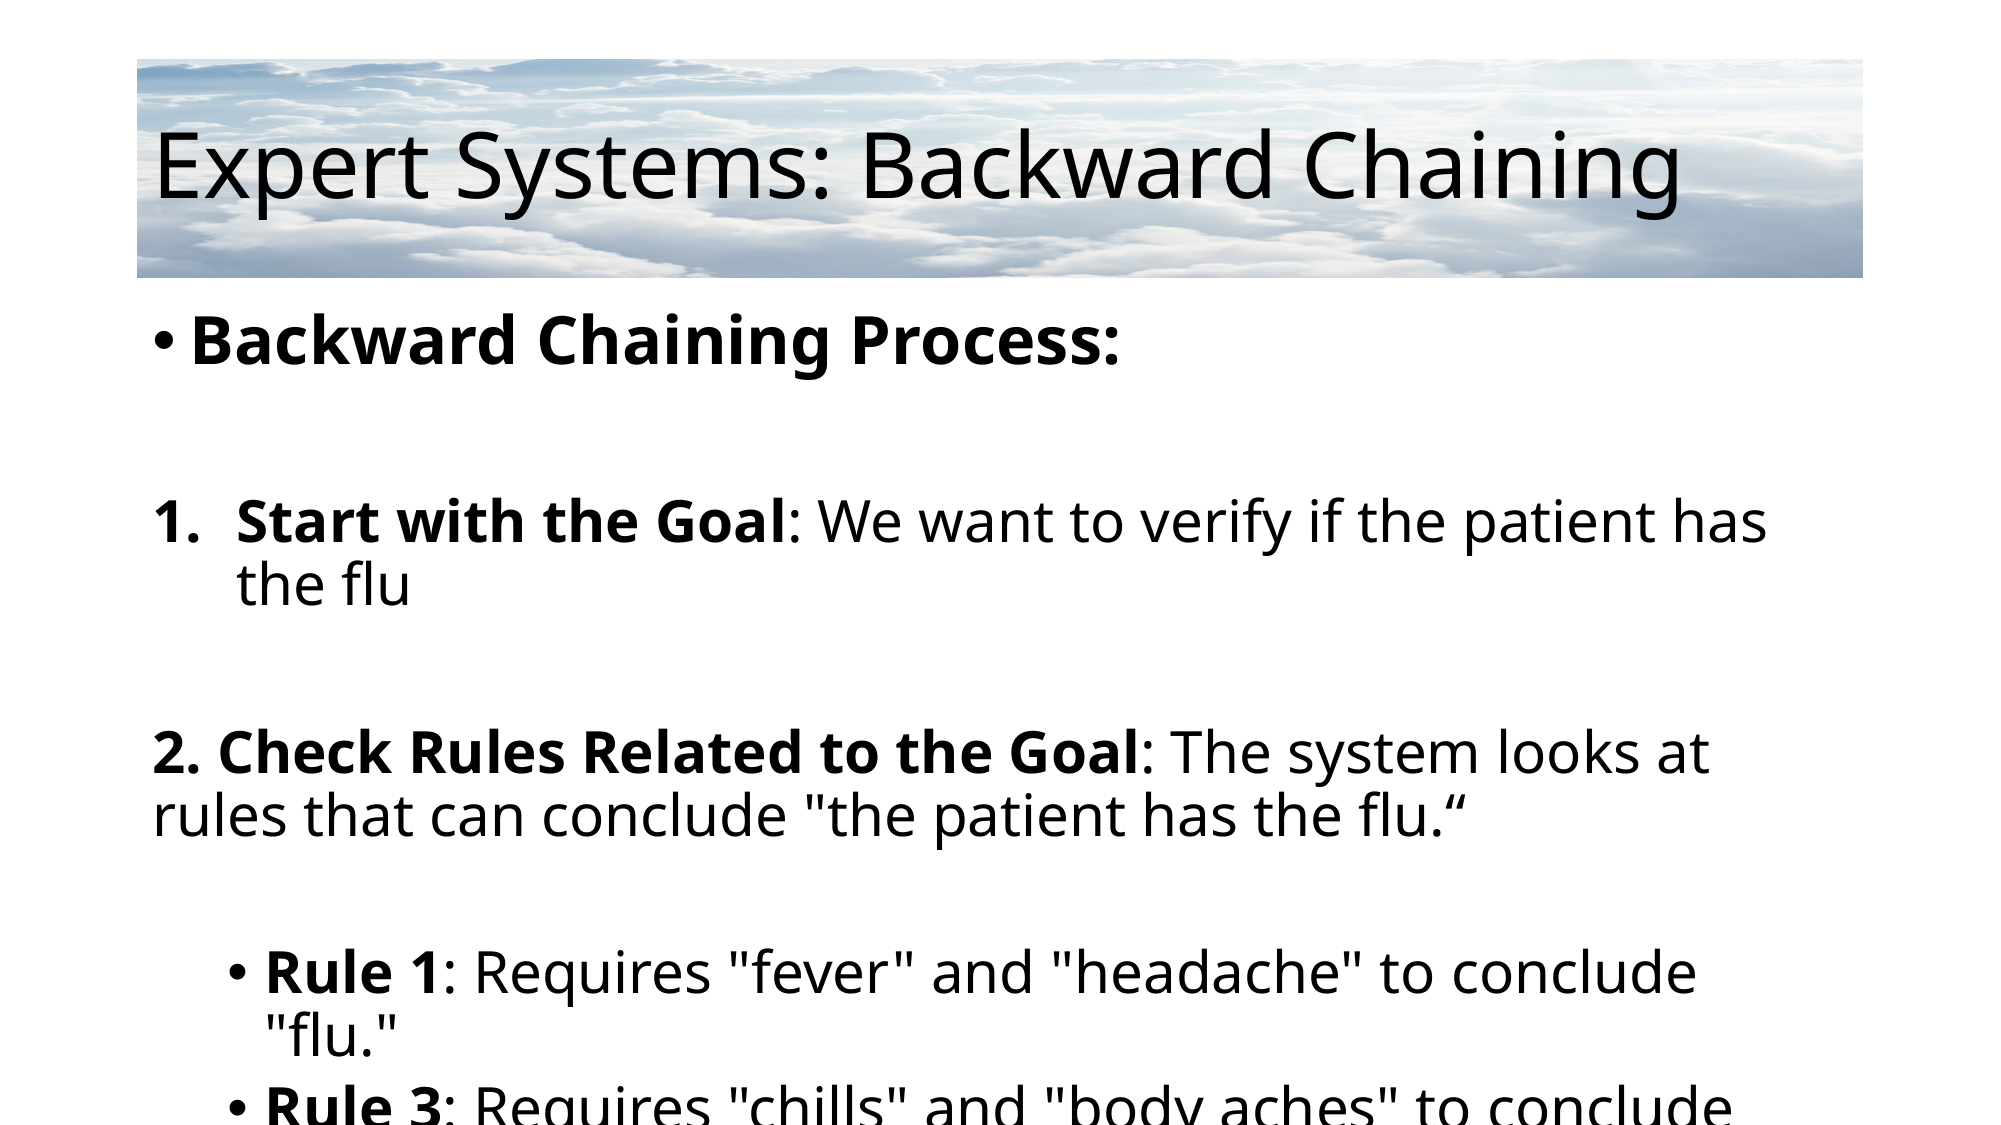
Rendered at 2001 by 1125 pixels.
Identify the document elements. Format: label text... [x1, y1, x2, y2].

picture [136, 59, 1863, 278]
list Backward Chaining Process: Start with the Goal: We want to verify if the patient has the flu 2. Check Rules Related to the Goal: The system looks at rules that can conclude "the patient has the flu.“ Rule 1: Requires "fever" and "headache" to conclude "flu." Rule 3: Requires "chills" and "body aches" to conclude "flu." [137, 299, 1863, 1066]
